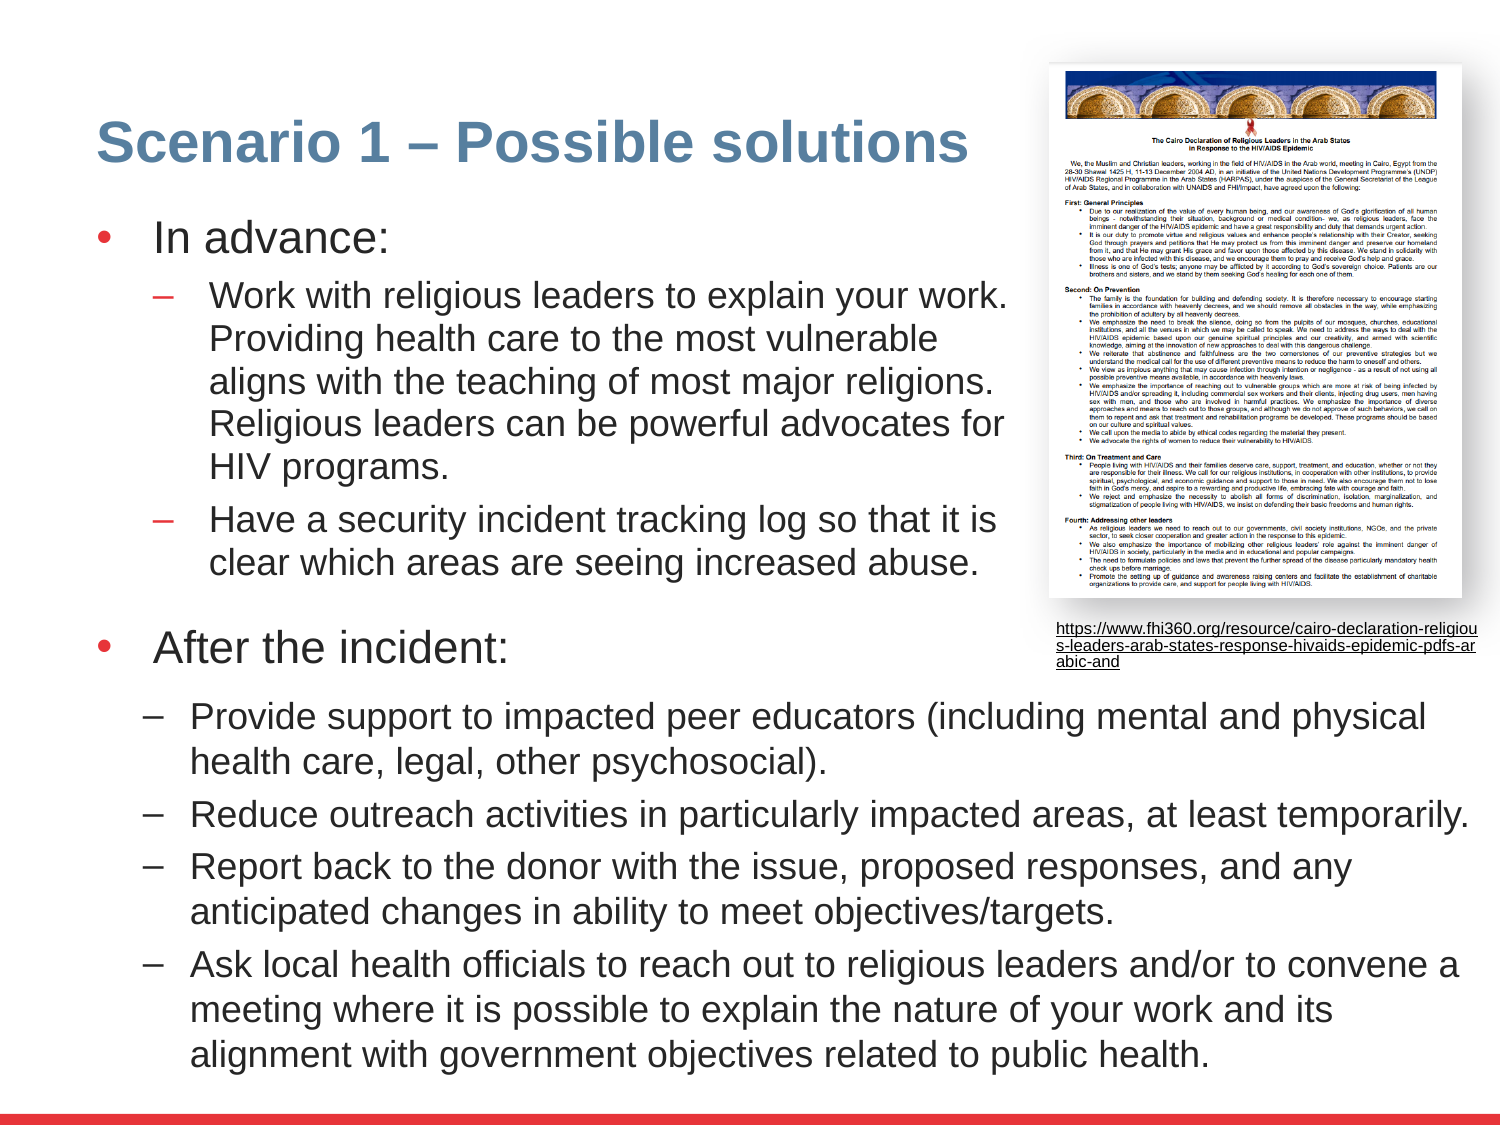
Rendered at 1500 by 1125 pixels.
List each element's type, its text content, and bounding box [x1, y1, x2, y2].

picture [1049, 62, 1462, 598]
list In advance: Work with religious leaders to explain your work. Providing health care to the most vulnerable aligns with the teaching of most major religions. Religious leaders can be powerful advocates for HIV programs. Have a security incident tracking log so that it is clear which areas are seeing increased abuse. After the incident: [81, 204, 1049, 684]
title Scenario 1 – Possible solutions [81, 51, 1084, 183]
text_box Provide support to impacted peer educators (including mental and physical health care, legal, other psychosocial). Reduce outreach activities in particularly impacted areas, at least temporarily. Report back to the donor with the issue, proposed responses, and any anticipated changes in ability to meet objectives/targets. Ask local health officials to reach out to religious leaders and/or to convene a meeting where it is possible to explain the nature of your work and its alignment with government objectives related to public health. [53, 684, 1496, 1081]
text_box https://www.fhi360.org/resource/cairo-declaration-religious-leaders-arab-states-response-hivaids-epidemic-pdfs-arabic-and [1041, 610, 1499, 666]
